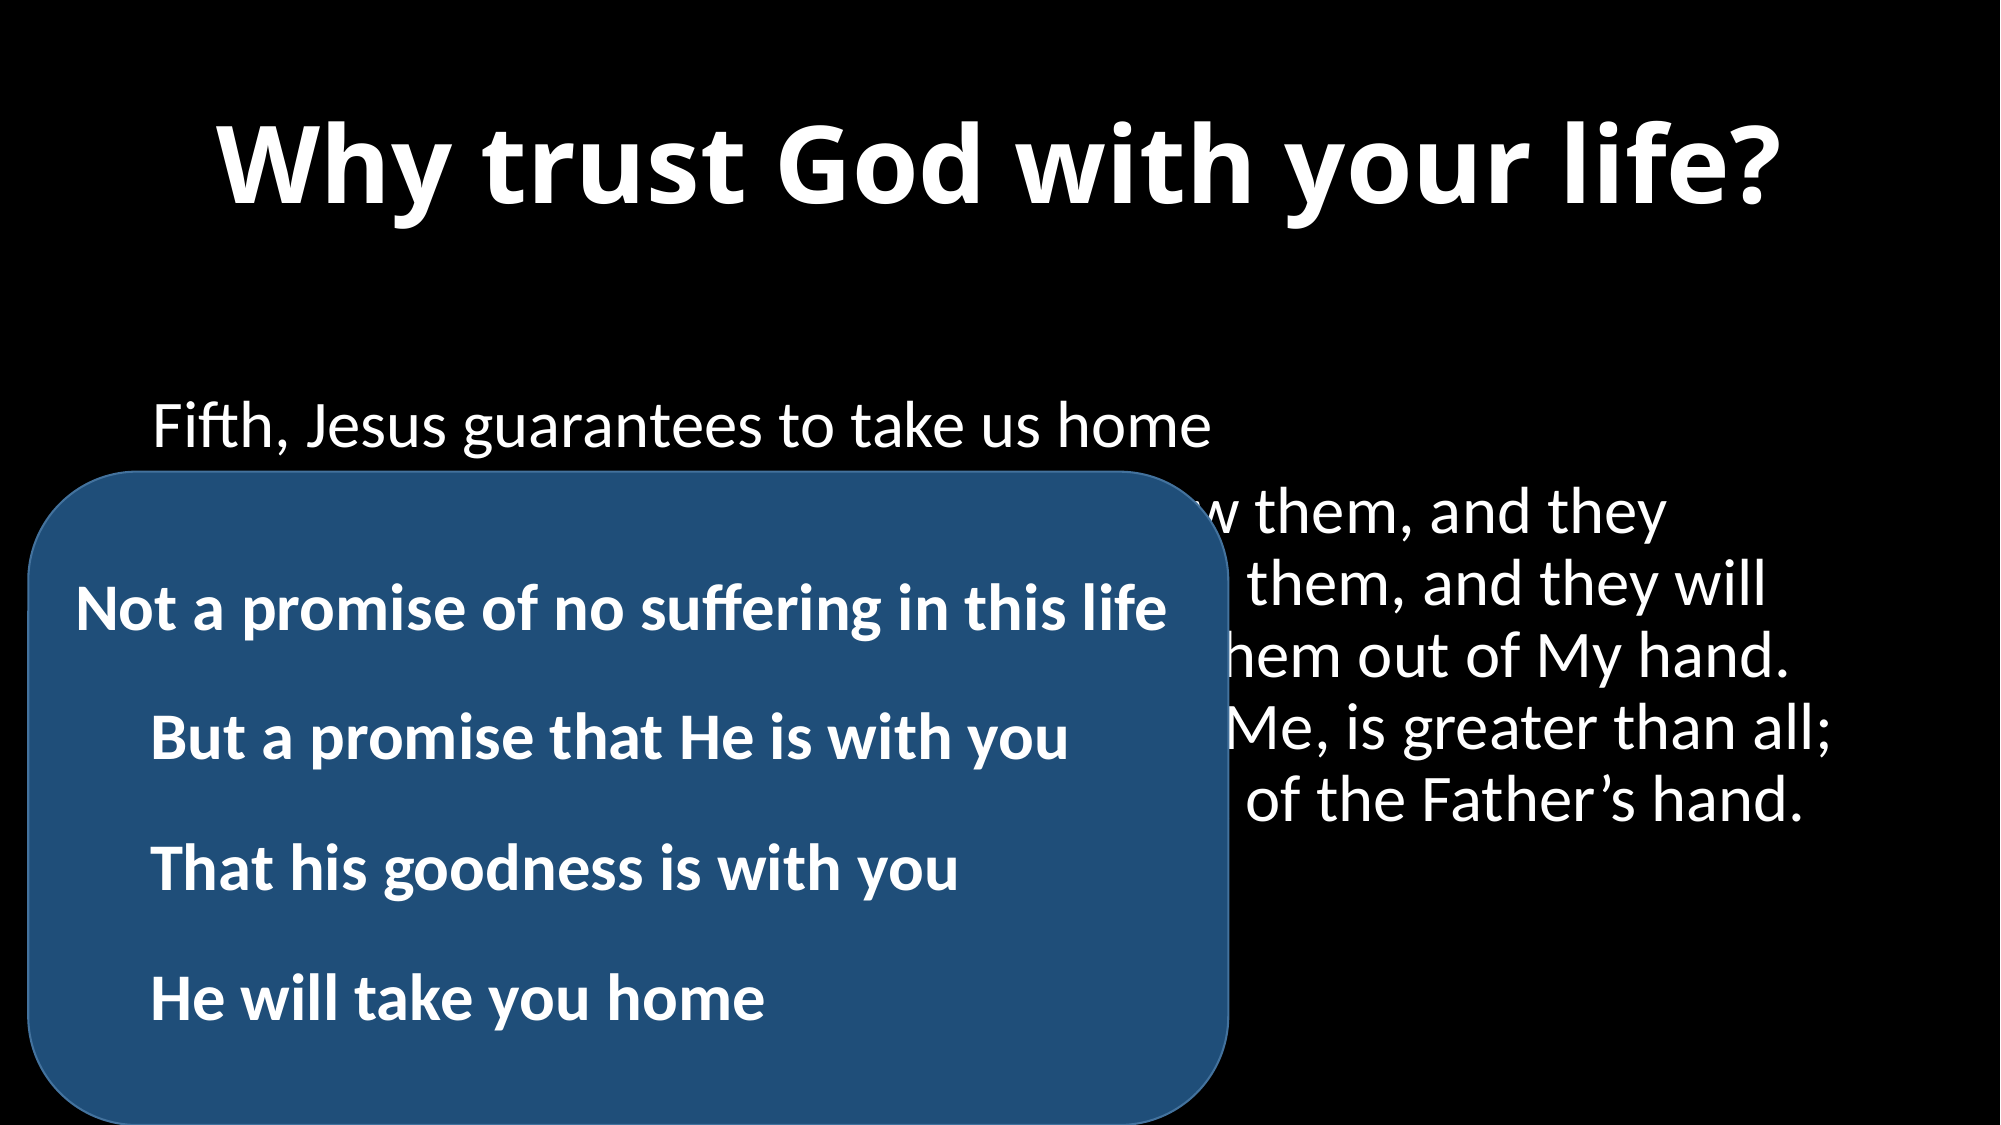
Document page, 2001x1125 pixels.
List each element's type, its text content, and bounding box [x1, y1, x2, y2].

list Fifth, Jesus guarantees to take us home 27 My sheep hear My voice, and I know them, and they follow Me; 28 and I give eternal life to them, and they will never perish; and no one will snatch them out of My hand. 29 My Father, who has given them to Me, is greater than all; and no one is able to snatch them out of the Father’s hand. [137, 299, 1863, 1014]
title Why trust God with your life? [137, 59, 1863, 278]
text_box Not a promise of no suffering in this life But a promise that He is with you That his goodness is with you He will take you home [27, 470, 1230, 1125]
